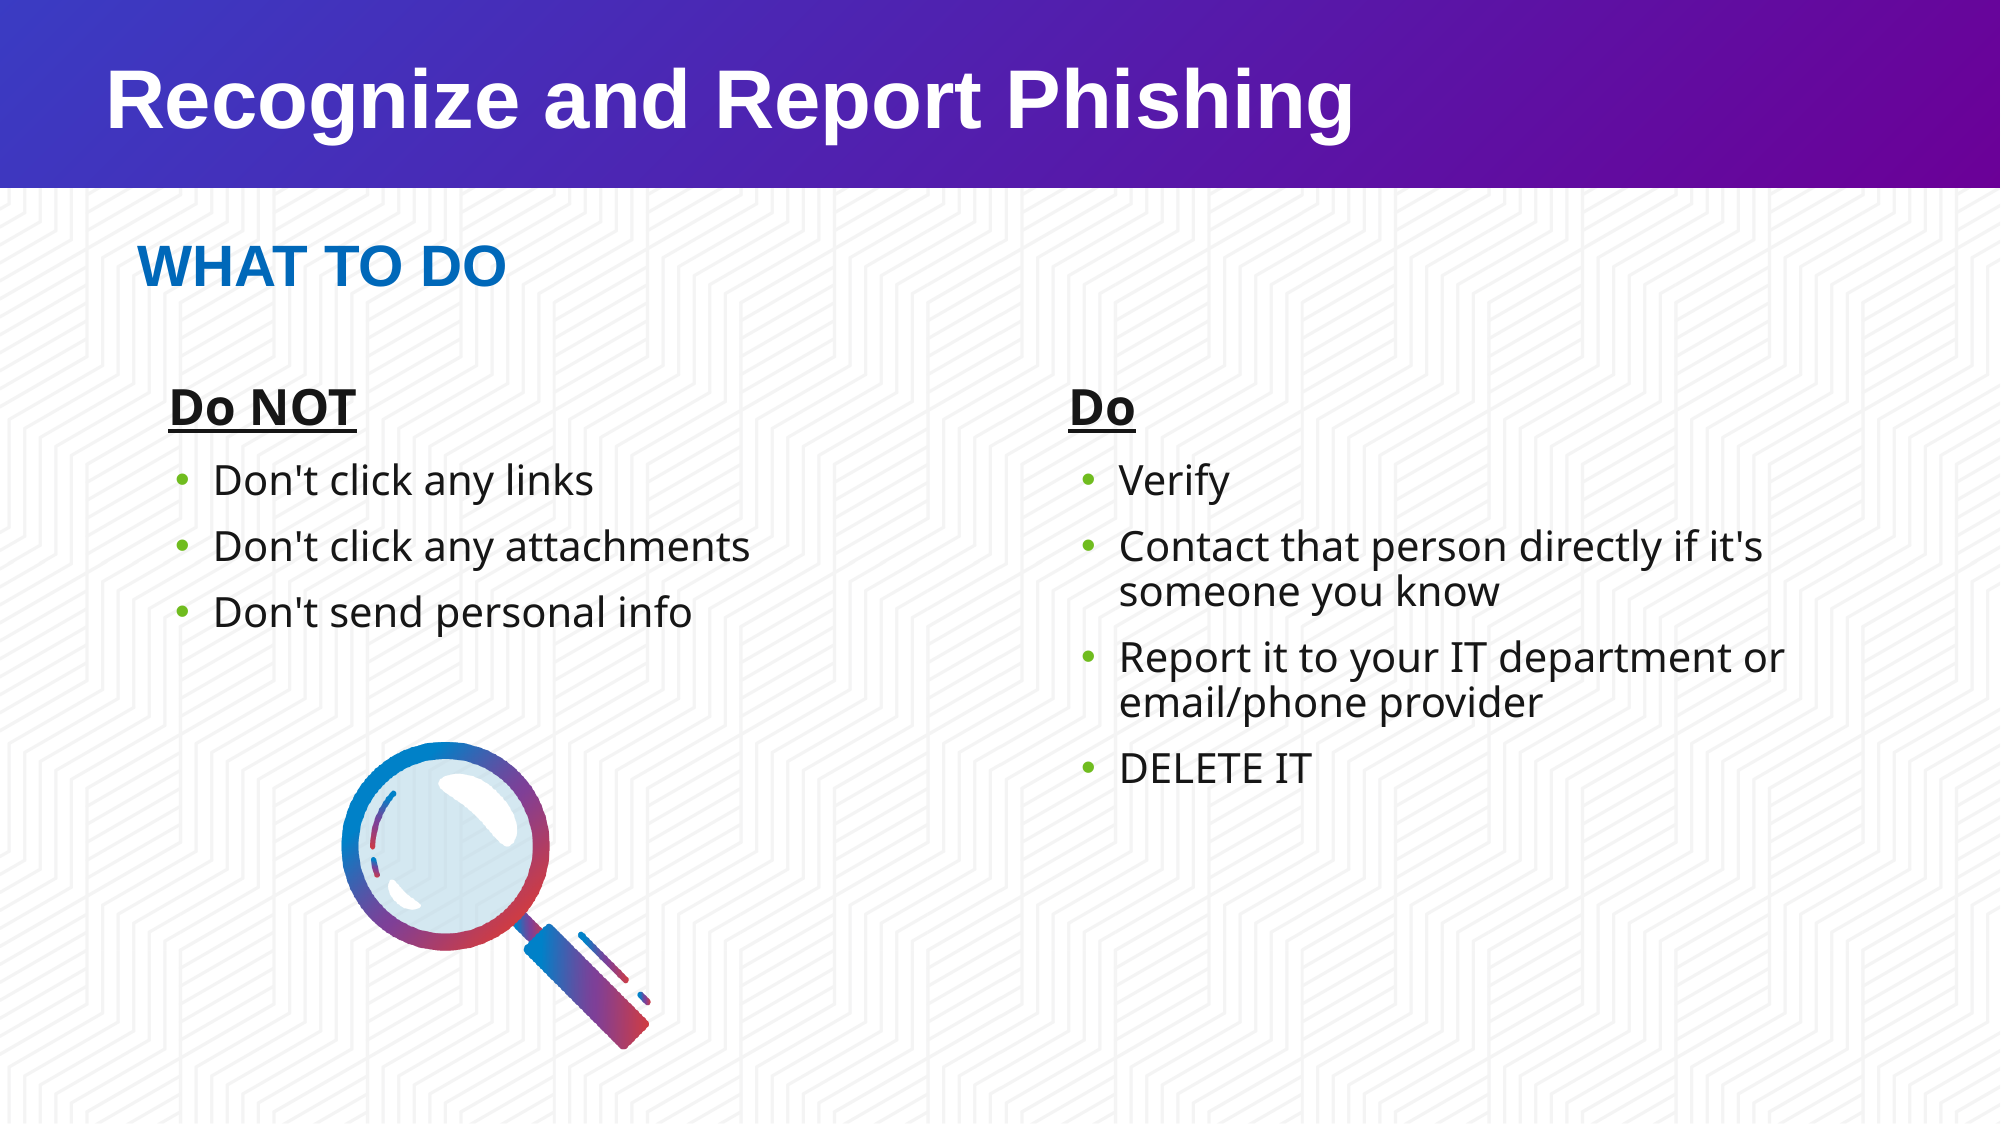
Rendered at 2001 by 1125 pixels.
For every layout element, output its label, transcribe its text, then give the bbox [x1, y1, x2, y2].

text_box Don't click any links Don't click any attachments Don't send personal info [122, 452, 848, 1054]
title Recognize and Report Phishing [0, 0, 2000, 188]
text_box WHAT TO DO [122, 220, 1923, 846]
text_box Verify Contact that person directly if it's someone you know Report it to your IT department or email/phone provider DELETE IT [1028, 451, 1817, 904]
picture [0, 0, 2001, 1125]
text_box Do NOT [115, 374, 468, 466]
text_box Do [1015, 374, 1367, 466]
